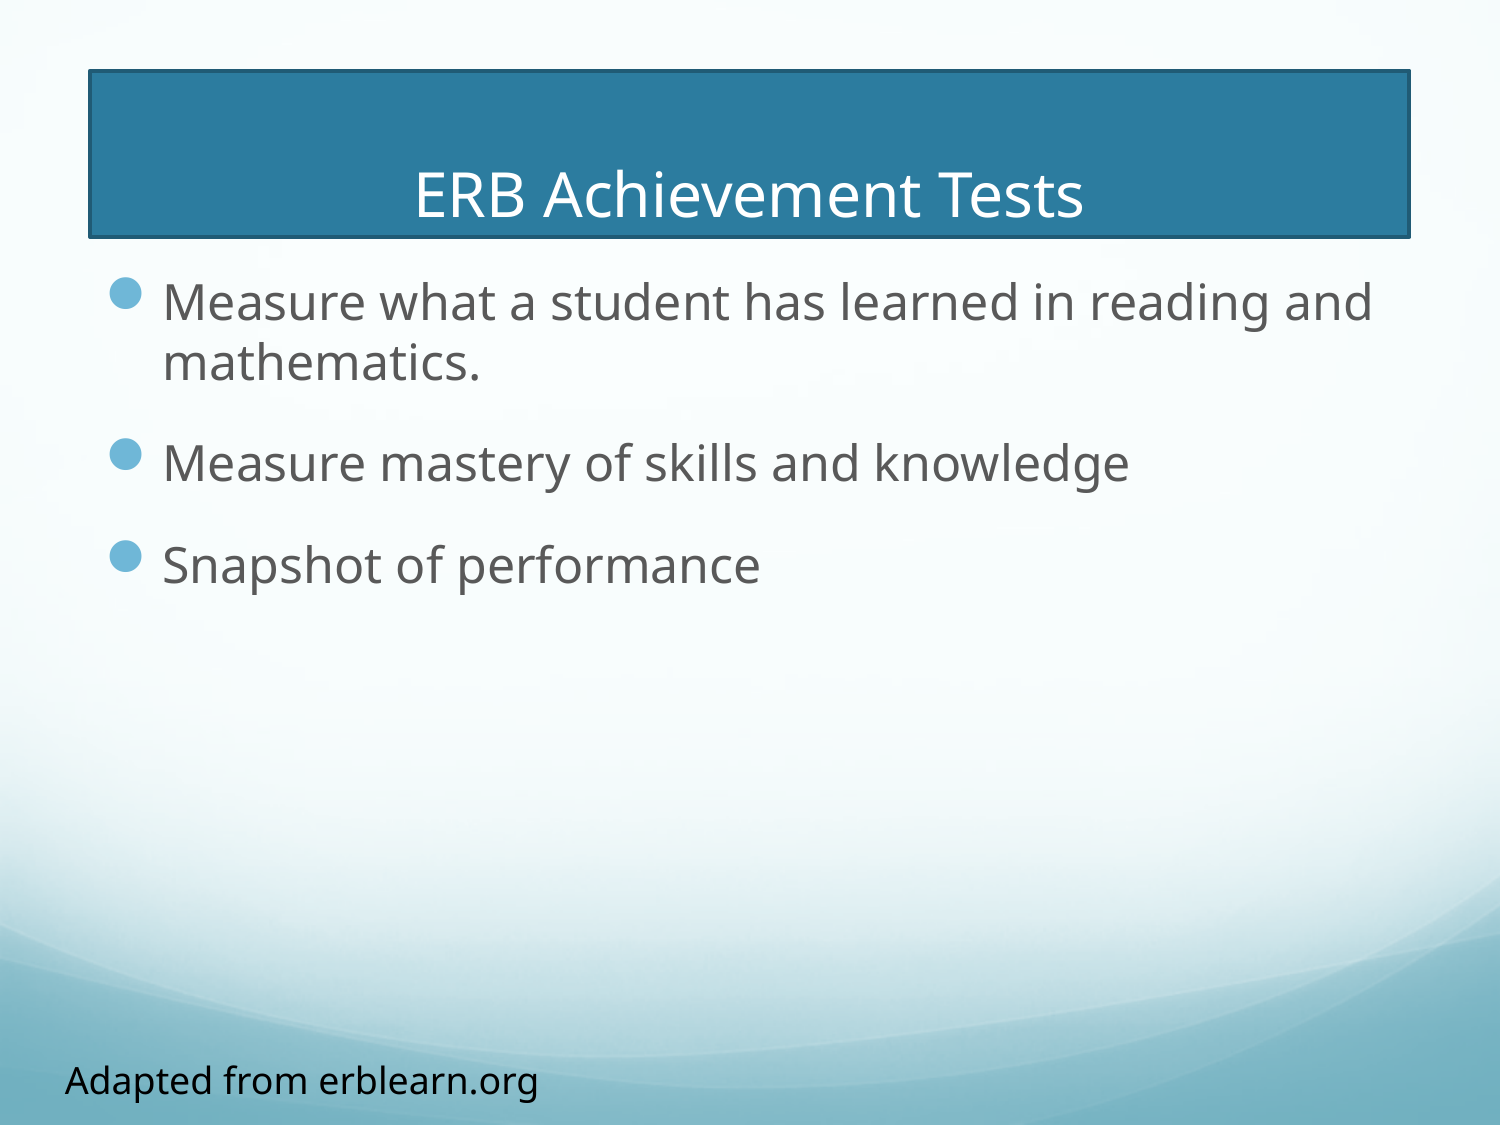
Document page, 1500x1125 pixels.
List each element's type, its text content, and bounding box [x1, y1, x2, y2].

title ERB Achievement Tests [88, 69, 1411, 239]
list Measure what a student has learned in reading and mathematics. Measure mastery of skills and knowledge Snapshot of performance [90, 262, 1410, 975]
text_box Adapted from erblearn.org [50, 1049, 825, 1110]
